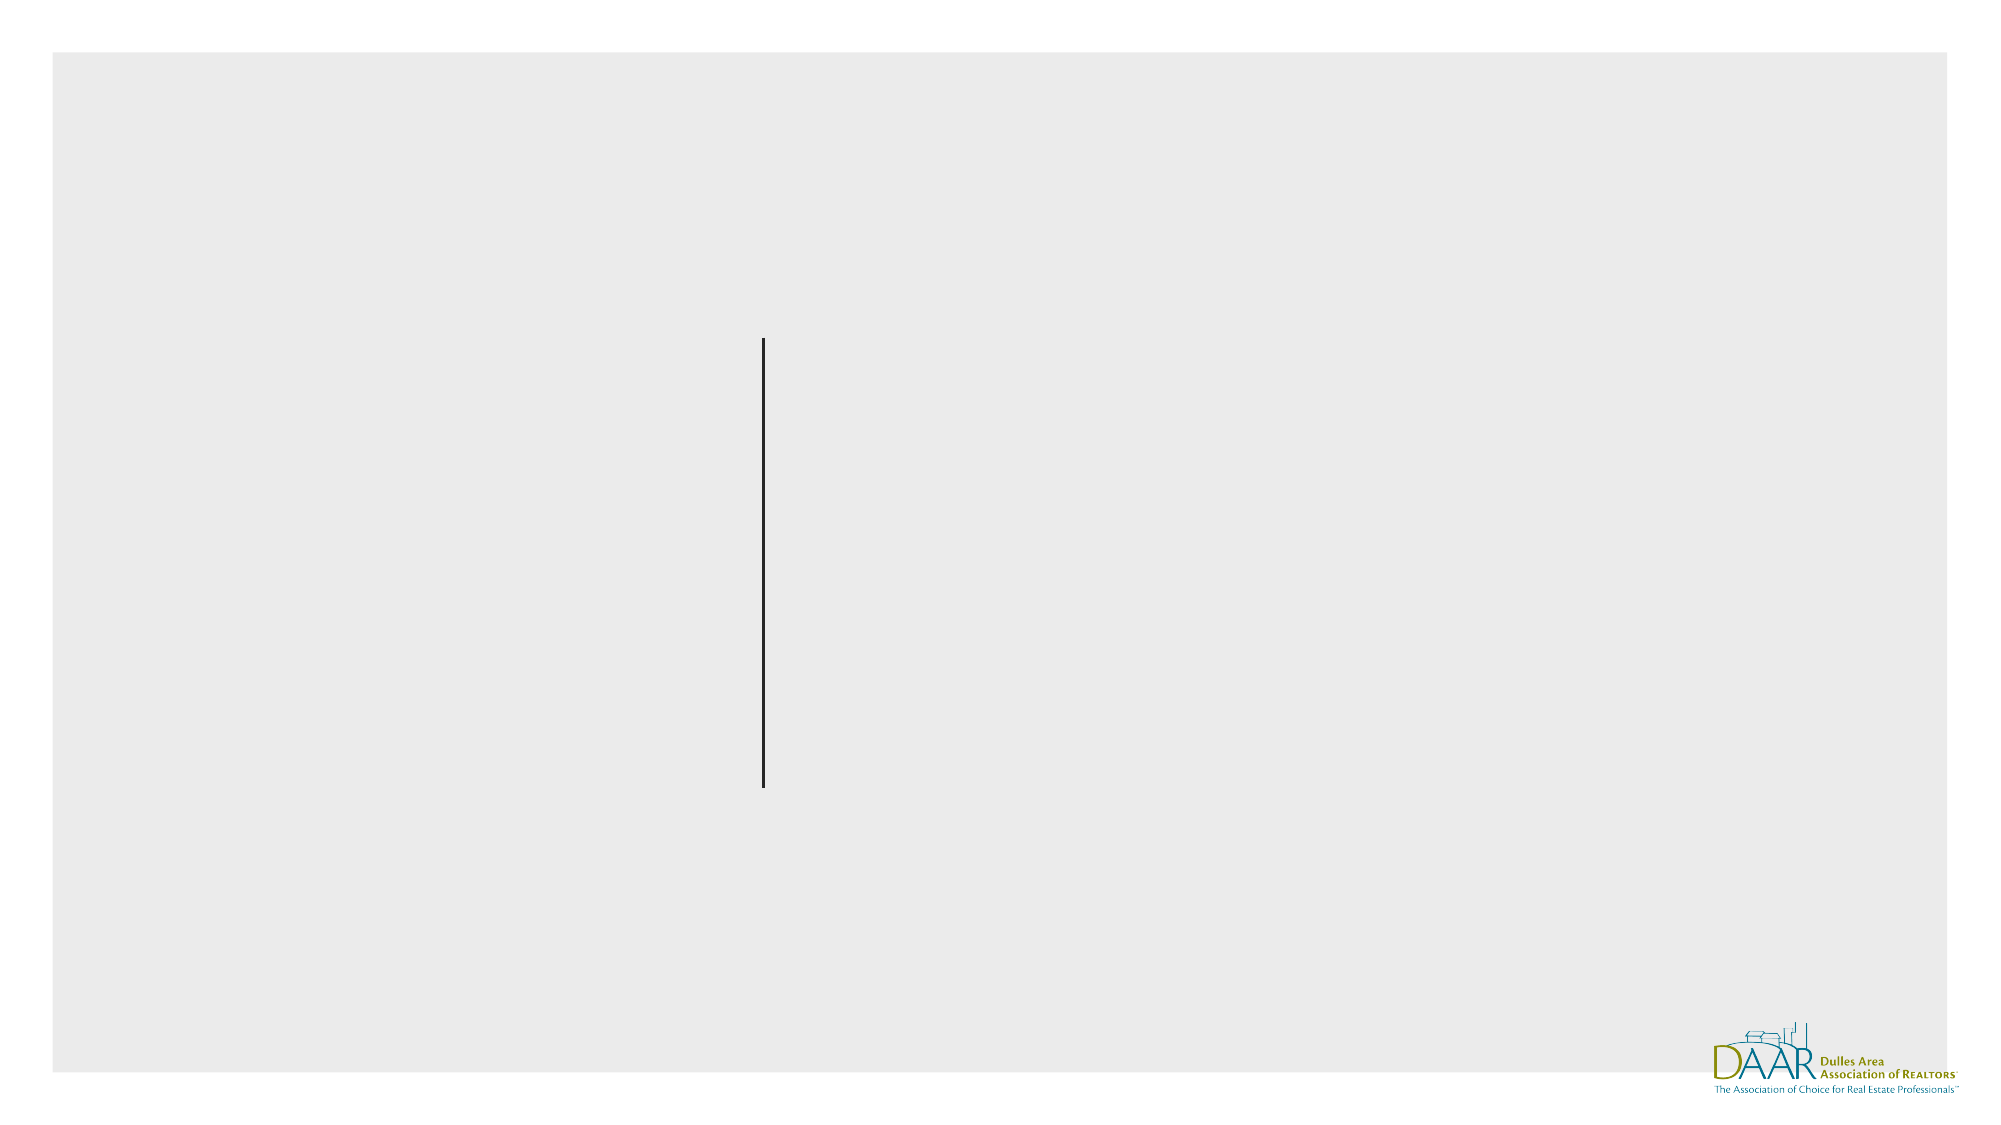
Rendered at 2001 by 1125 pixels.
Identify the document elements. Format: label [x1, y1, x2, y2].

list [1714, 1022, 1959, 1093]
text_box [52, 51, 1948, 1073]
